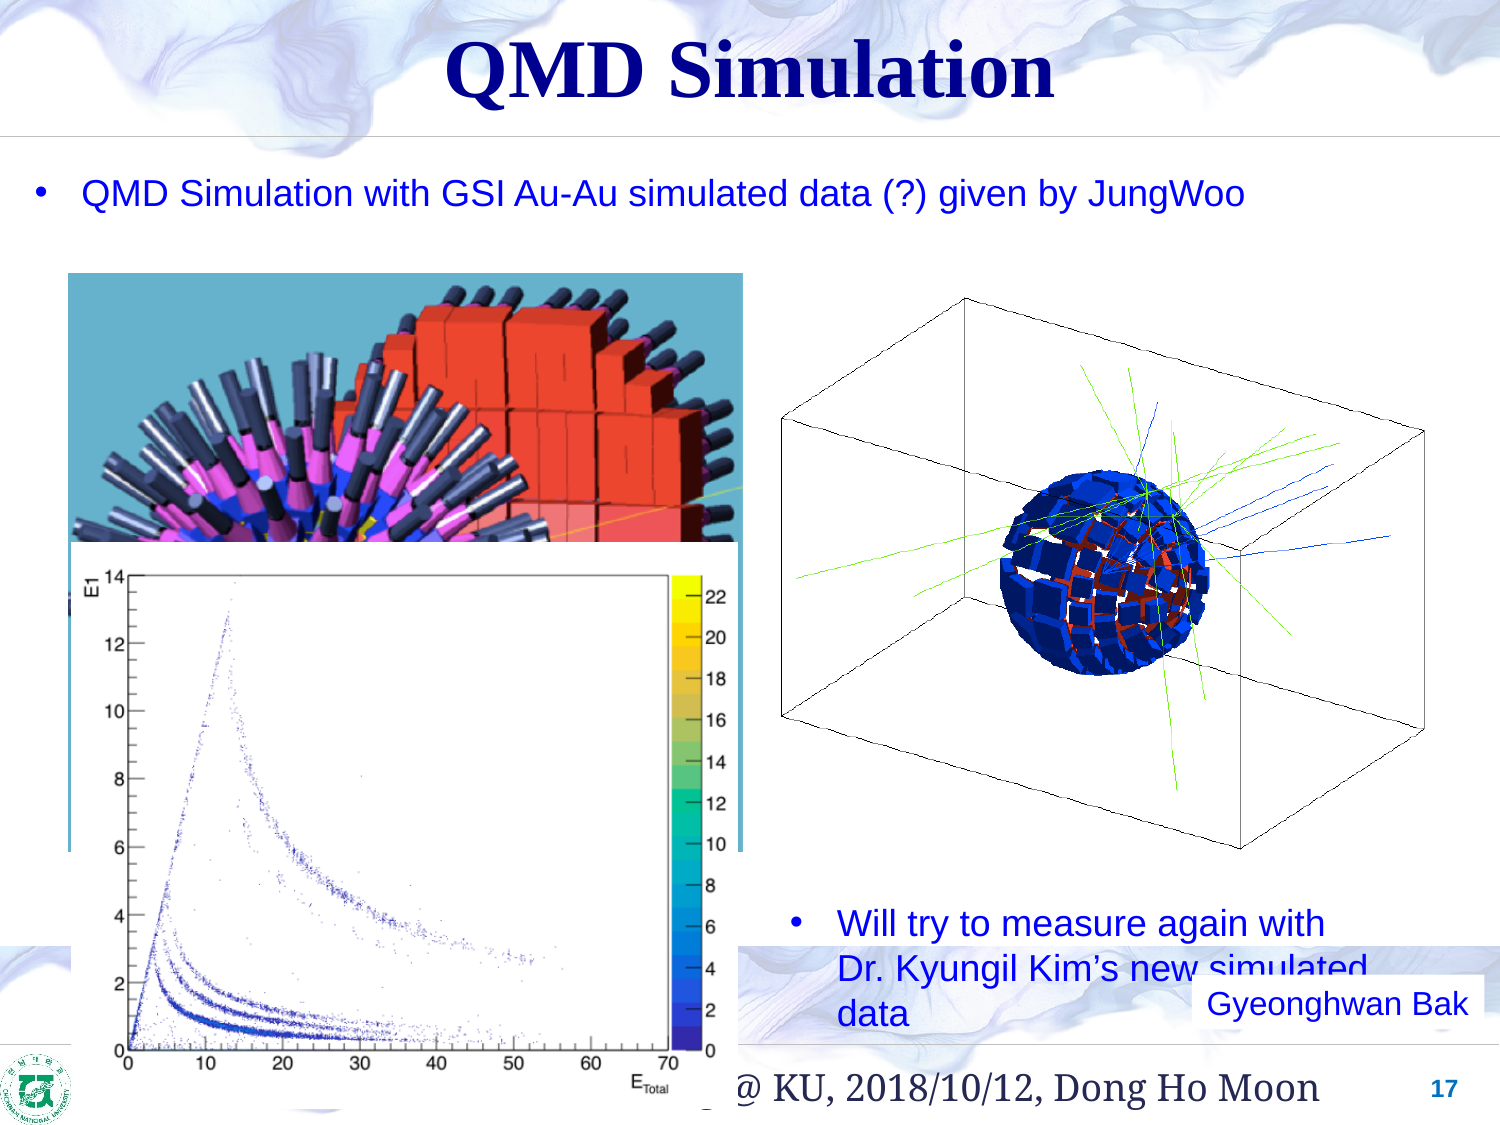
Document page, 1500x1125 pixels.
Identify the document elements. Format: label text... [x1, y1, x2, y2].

text_box QMD Simulation with GSI Au-Au simulated data (?) given by JungWoo [19, 161, 1474, 267]
title QMD Simulation [13, 8, 1487, 134]
text_box Will try to measure again with Dr. Kyungil Kim’s new simulated data [775, 891, 1400, 1042]
list [13, 147, 1487, 1039]
slide_number 17 [1399, 1066, 1474, 1109]
picture [0, 273, 1432, 1125]
text_box Gyeonghwan Bak [1191, 974, 1485, 1030]
